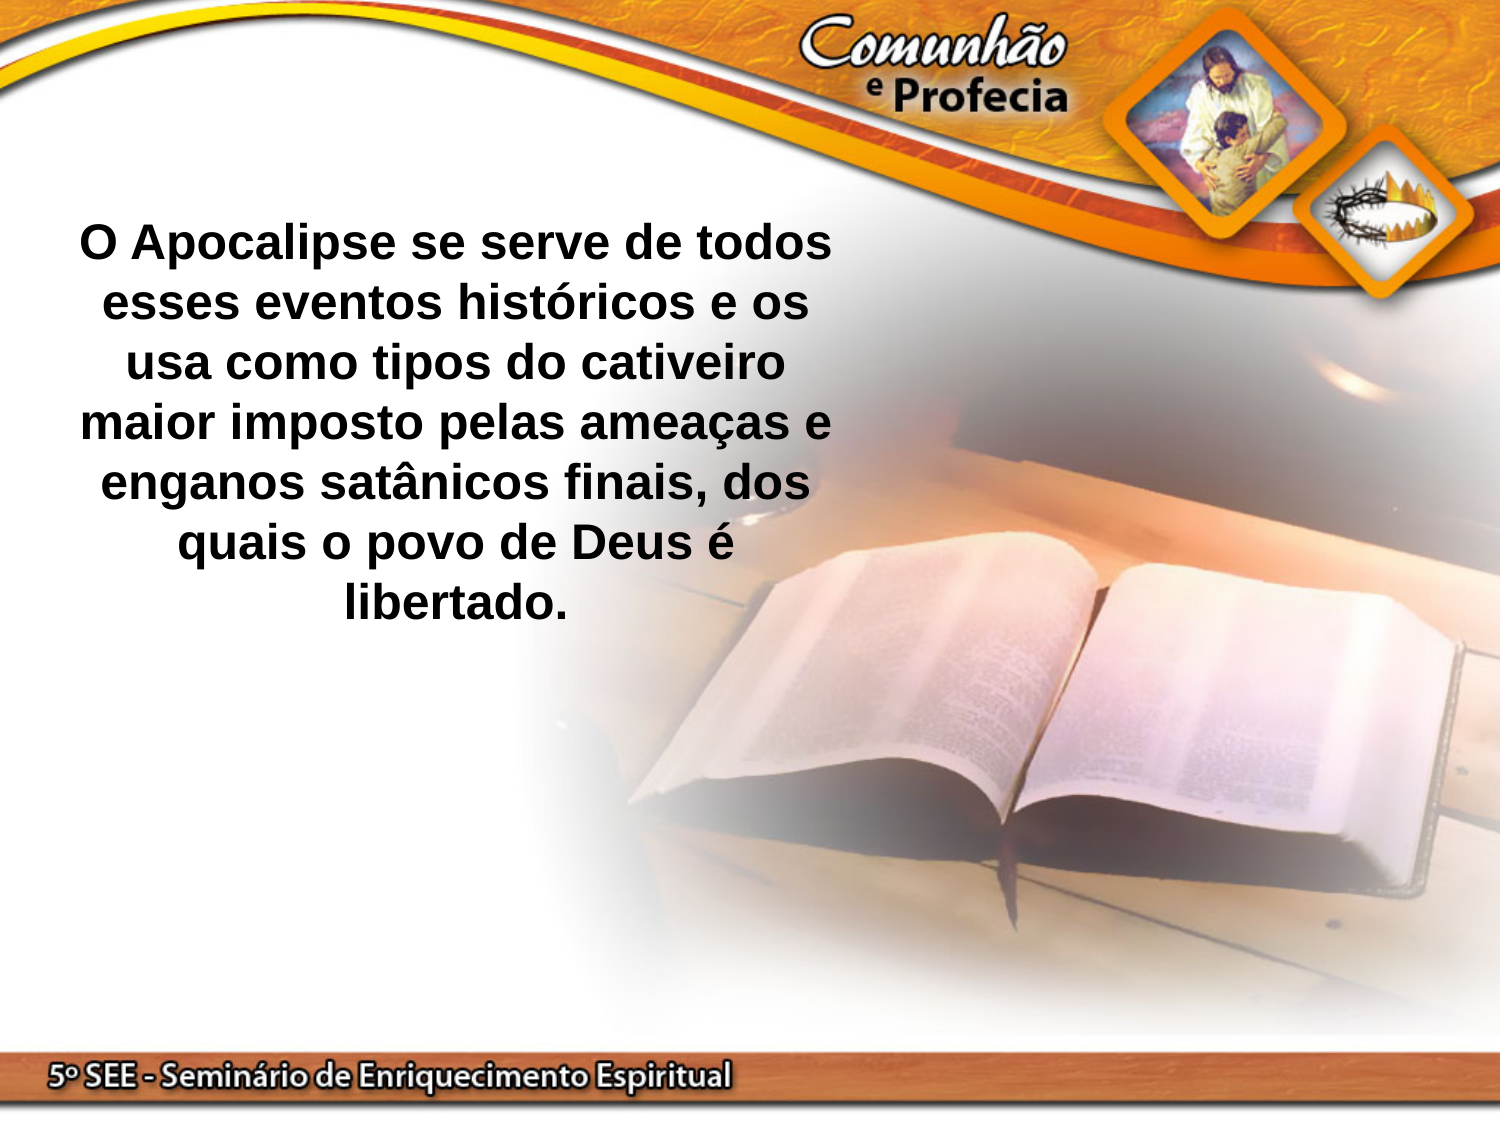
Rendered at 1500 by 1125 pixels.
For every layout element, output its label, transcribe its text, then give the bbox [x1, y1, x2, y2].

text_box O Apocalipse se serve de todos esses eventos históricos e os usa como tipos do cativeiro maior imposto pelas ameaças e enganos satânicos finais, dos quais o povo de Deus é libertado. [53, 202, 860, 637]
picture [0, 0, 1500, 1125]
